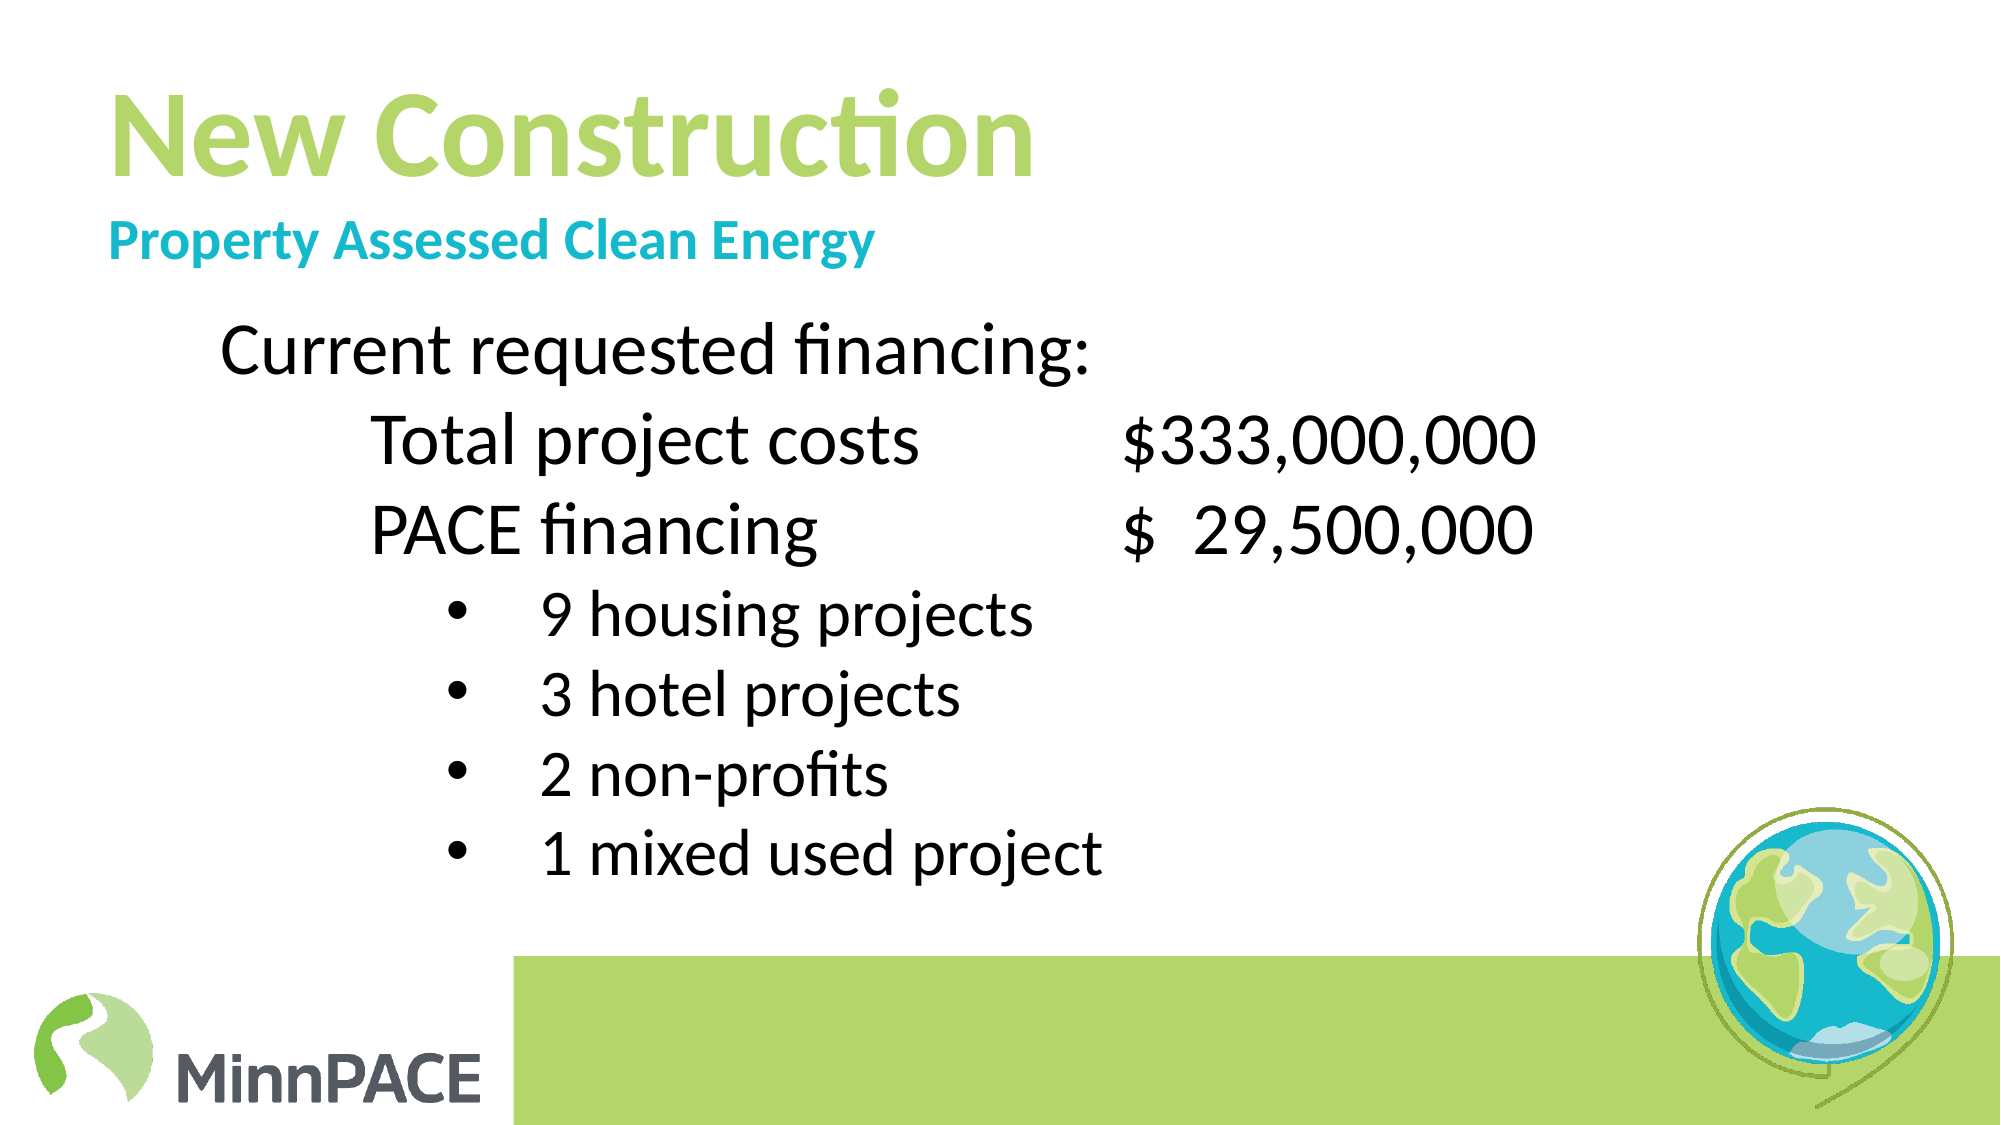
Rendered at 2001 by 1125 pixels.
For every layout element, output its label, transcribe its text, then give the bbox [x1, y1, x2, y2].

text_box New Construction Property Assessed Clean Energy [93, 43, 1844, 279]
text_box Current requested financing: Total project costs $333,000,000 PACE financing $ 29,500,000 9 housing projects 3 hotel projects 2 non-profits 1 mixed used project [205, 291, 1732, 987]
picture [1673, 801, 1987, 1115]
text_box [513, 955, 2000, 1125]
picture [34, 993, 480, 1103]
